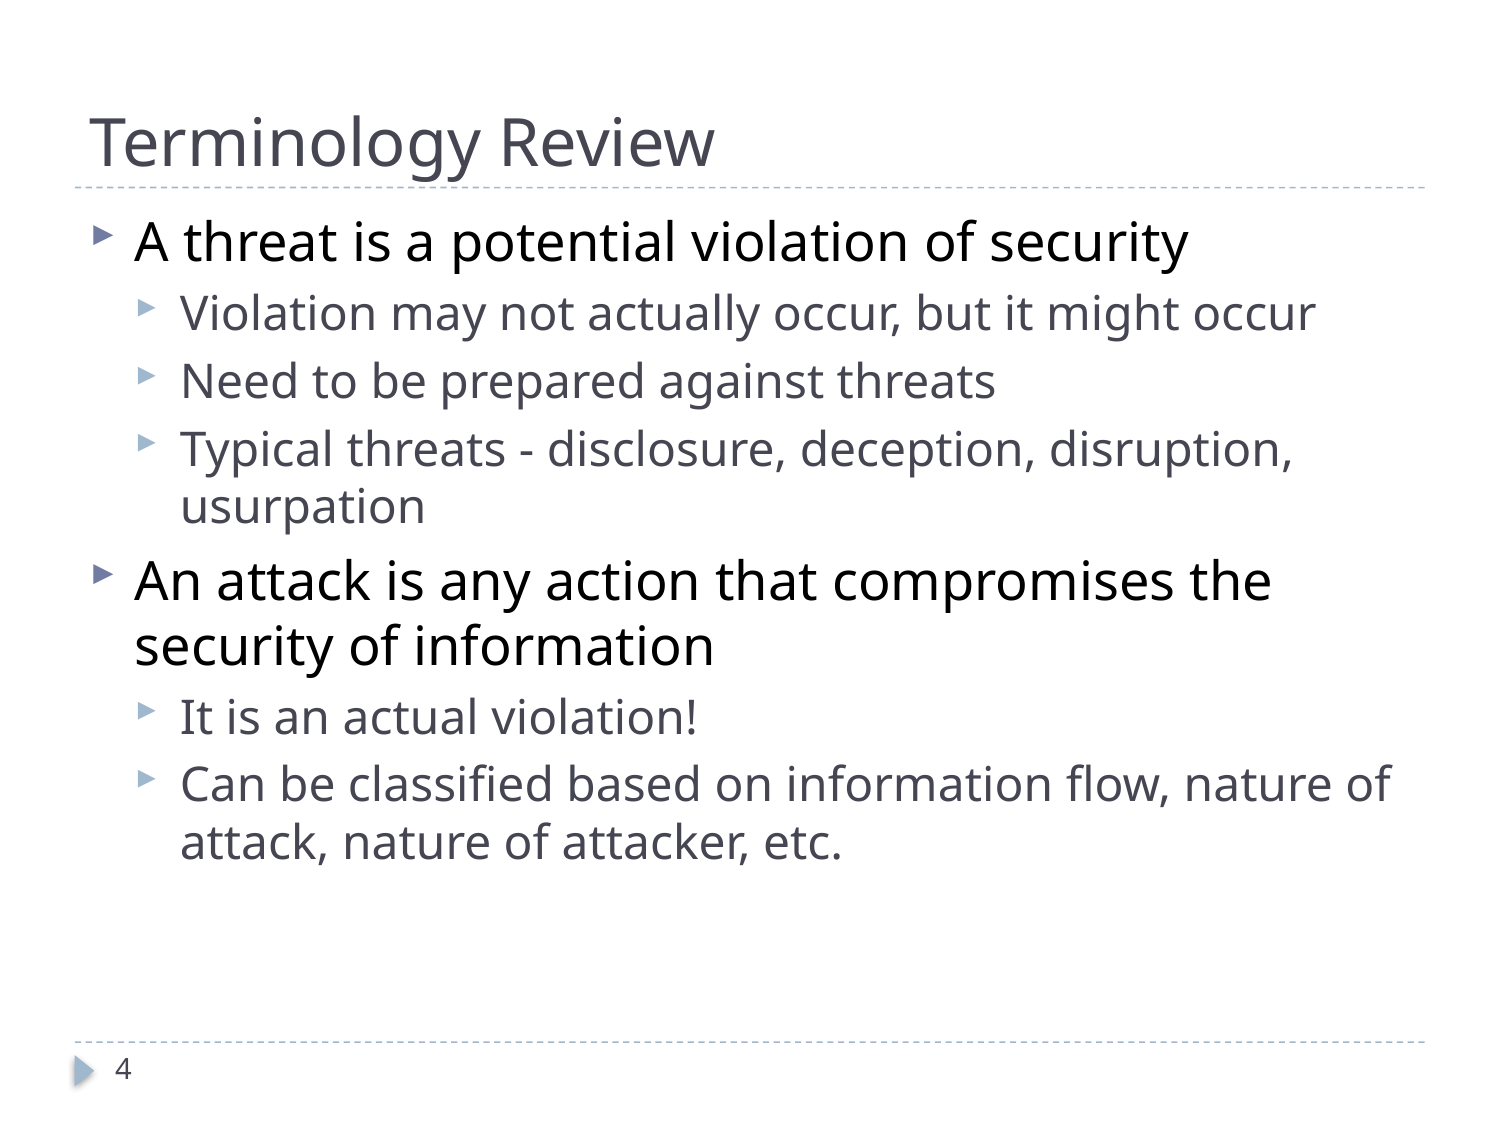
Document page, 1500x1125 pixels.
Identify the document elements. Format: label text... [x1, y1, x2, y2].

list A threat is a potential violation of security Violation may not actually occur, but it might occur Need to be prepared against threats Typical threats - disclosure, deception, disruption, usurpation An attack is any action that compromises the security of information It is an actual violation! Can be classified based on information flow, nature of attack, nature of attacker, etc. [75, 200, 1425, 1010]
title Terminology Review [75, 24, 1425, 188]
slide_number 4 [100, 1042, 426, 1103]
